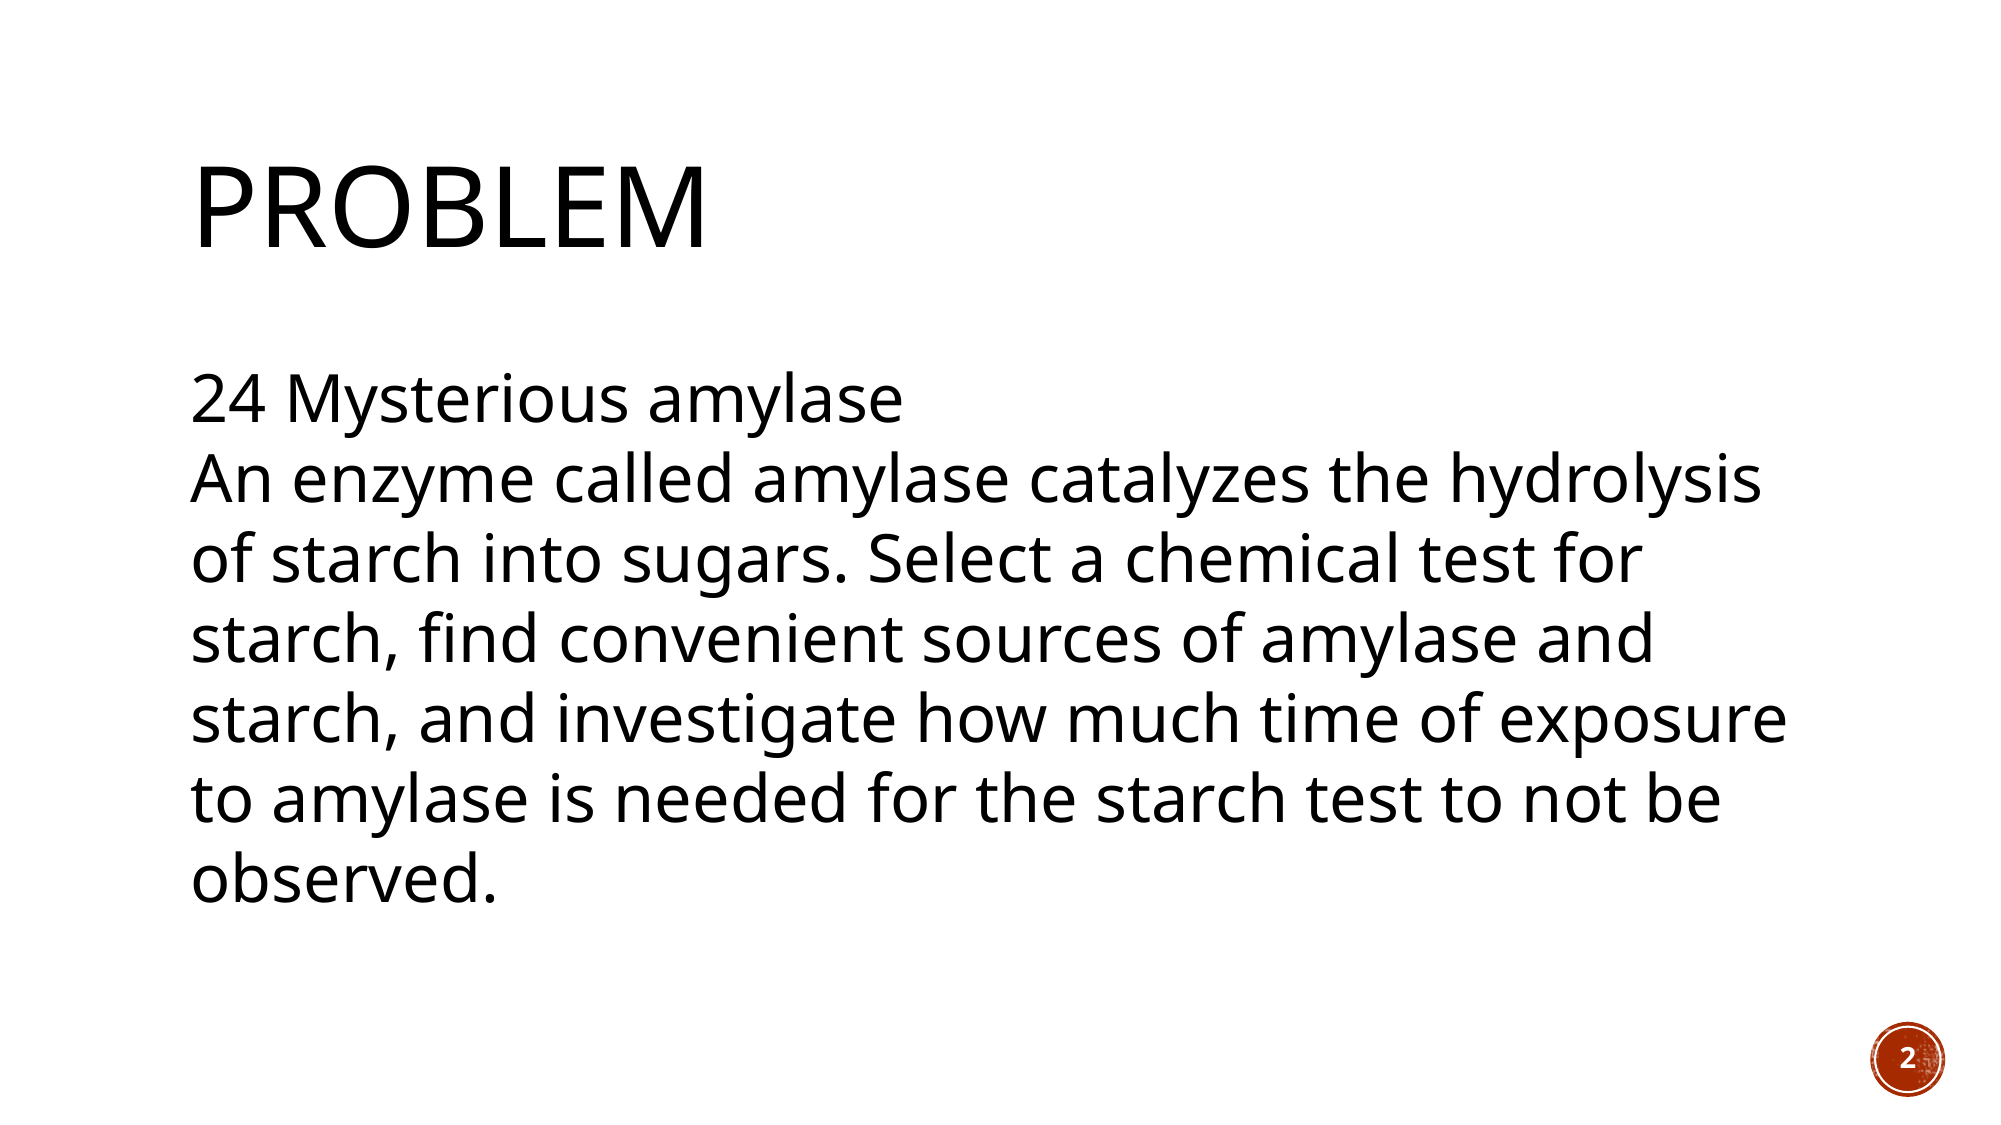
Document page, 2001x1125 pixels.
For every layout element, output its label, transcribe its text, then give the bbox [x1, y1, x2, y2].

title Problem [175, 79, 1826, 344]
slide_number 2 [1855, 1028, 1961, 1089]
list 24 Mysterious amylase An enzyme called amylase catalyzes the hydrolysis of starch into sugars. Select a chemical test for starch, find convenient sources of amylase and starch, and investigate how much time of exposure to amylase is needed for the starch test to not be observed. [175, 348, 1826, 1013]
